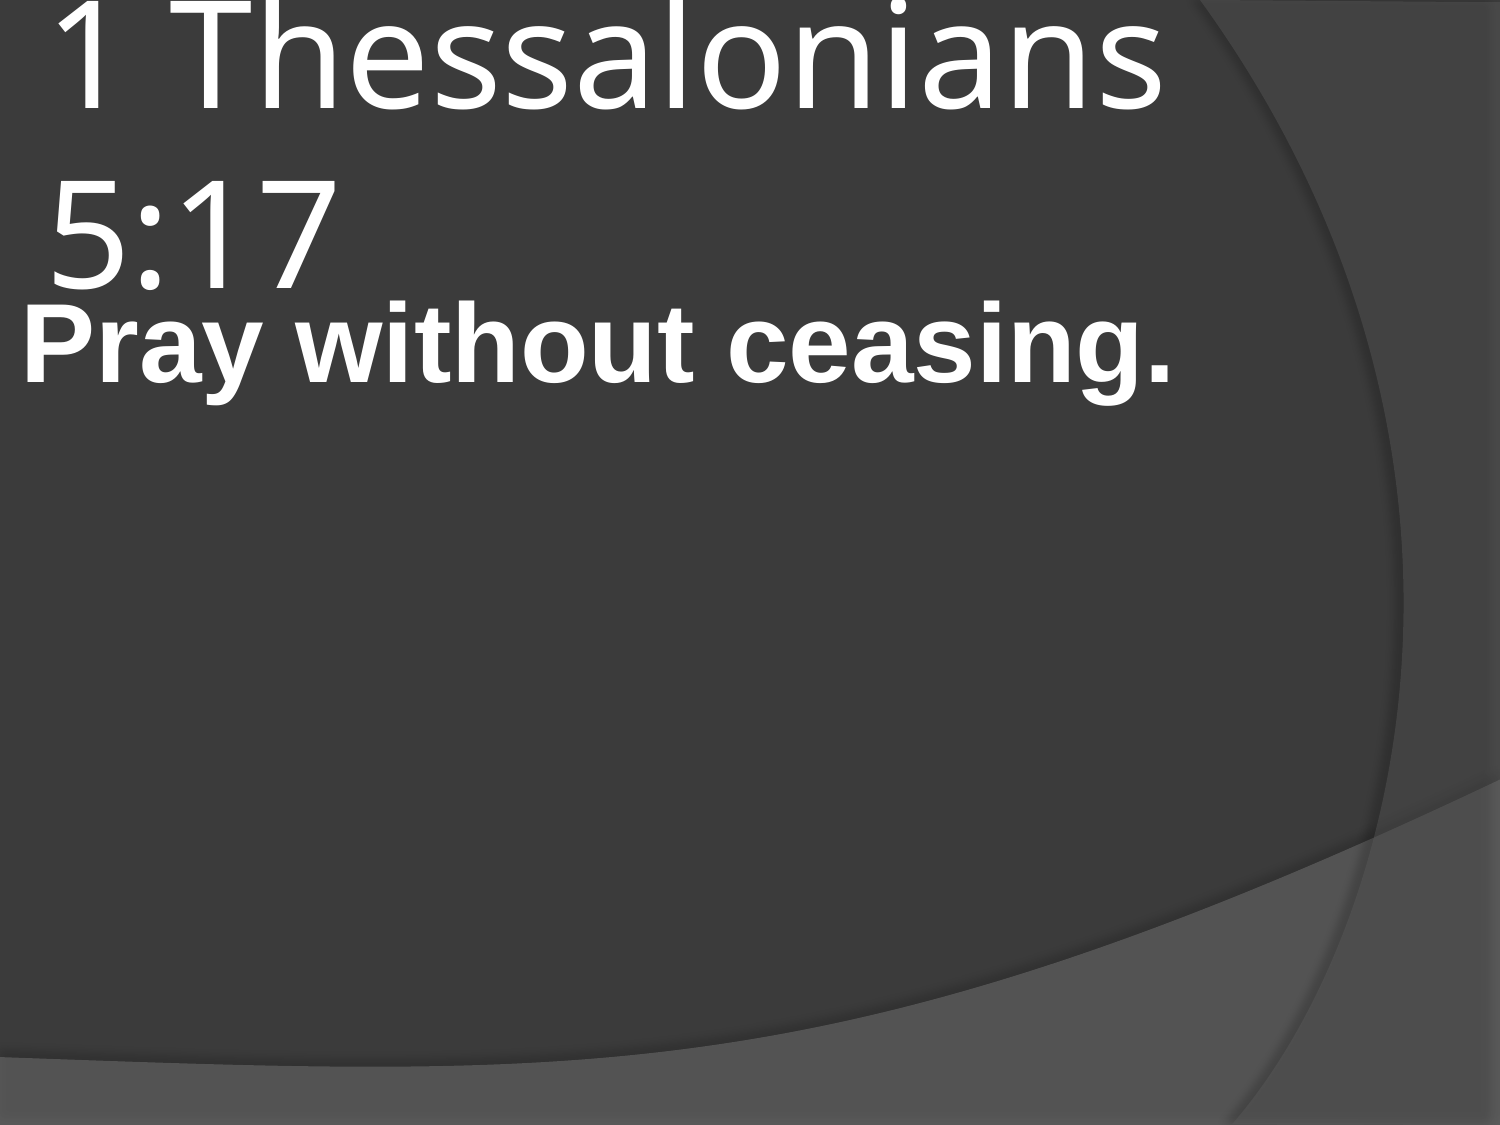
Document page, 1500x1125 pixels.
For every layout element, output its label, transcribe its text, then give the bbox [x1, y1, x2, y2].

list Pray without ceasing. [0, 262, 1488, 1125]
title 1 Thessalonians 5:17 [37, 45, 1475, 233]
